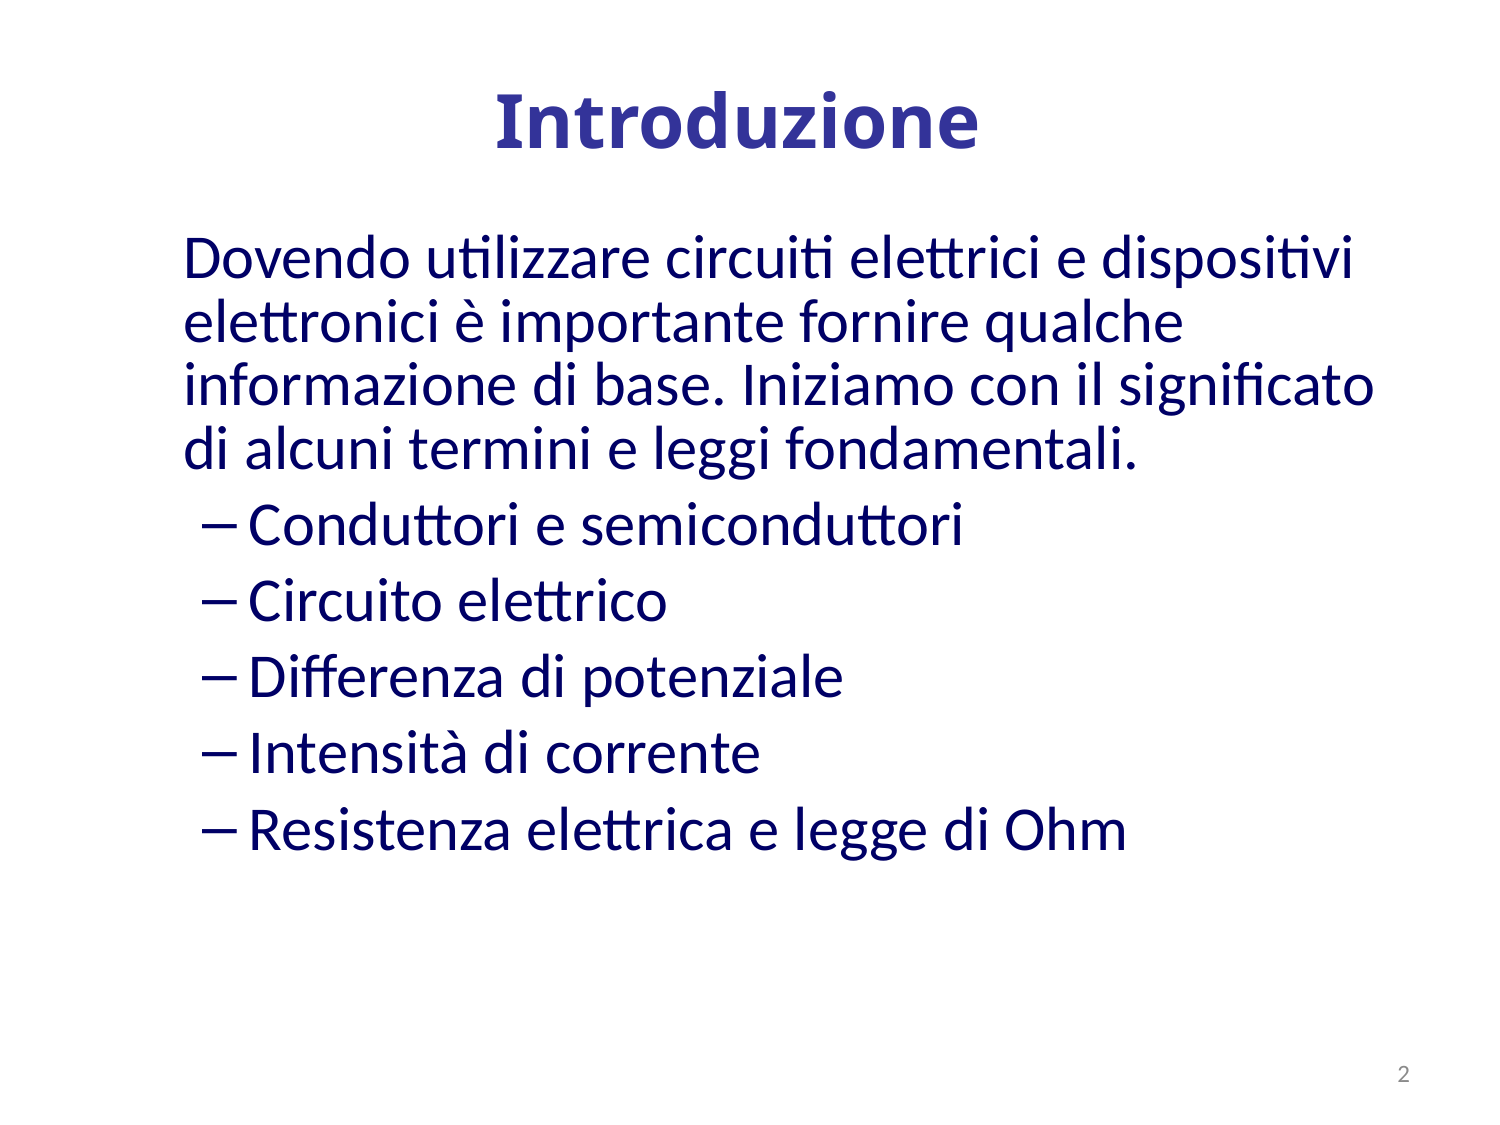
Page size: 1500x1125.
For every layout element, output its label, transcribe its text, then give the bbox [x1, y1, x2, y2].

slide_number 2 [1074, 1042, 1425, 1103]
list Dovendo utilizzare circuiti elettrici e dispositivi elettronici è importante fornire qualche informazione di base. Iniziamo con il significato di alcuni termini e leggi fondamentali. Conduttori e semiconduttori Circuito elettrico Differenza di potenziale Intensità di corrente Resistenza elettrica e legge di Ohm [112, 219, 1402, 941]
text_box Introduzione [135, 66, 1341, 172]
